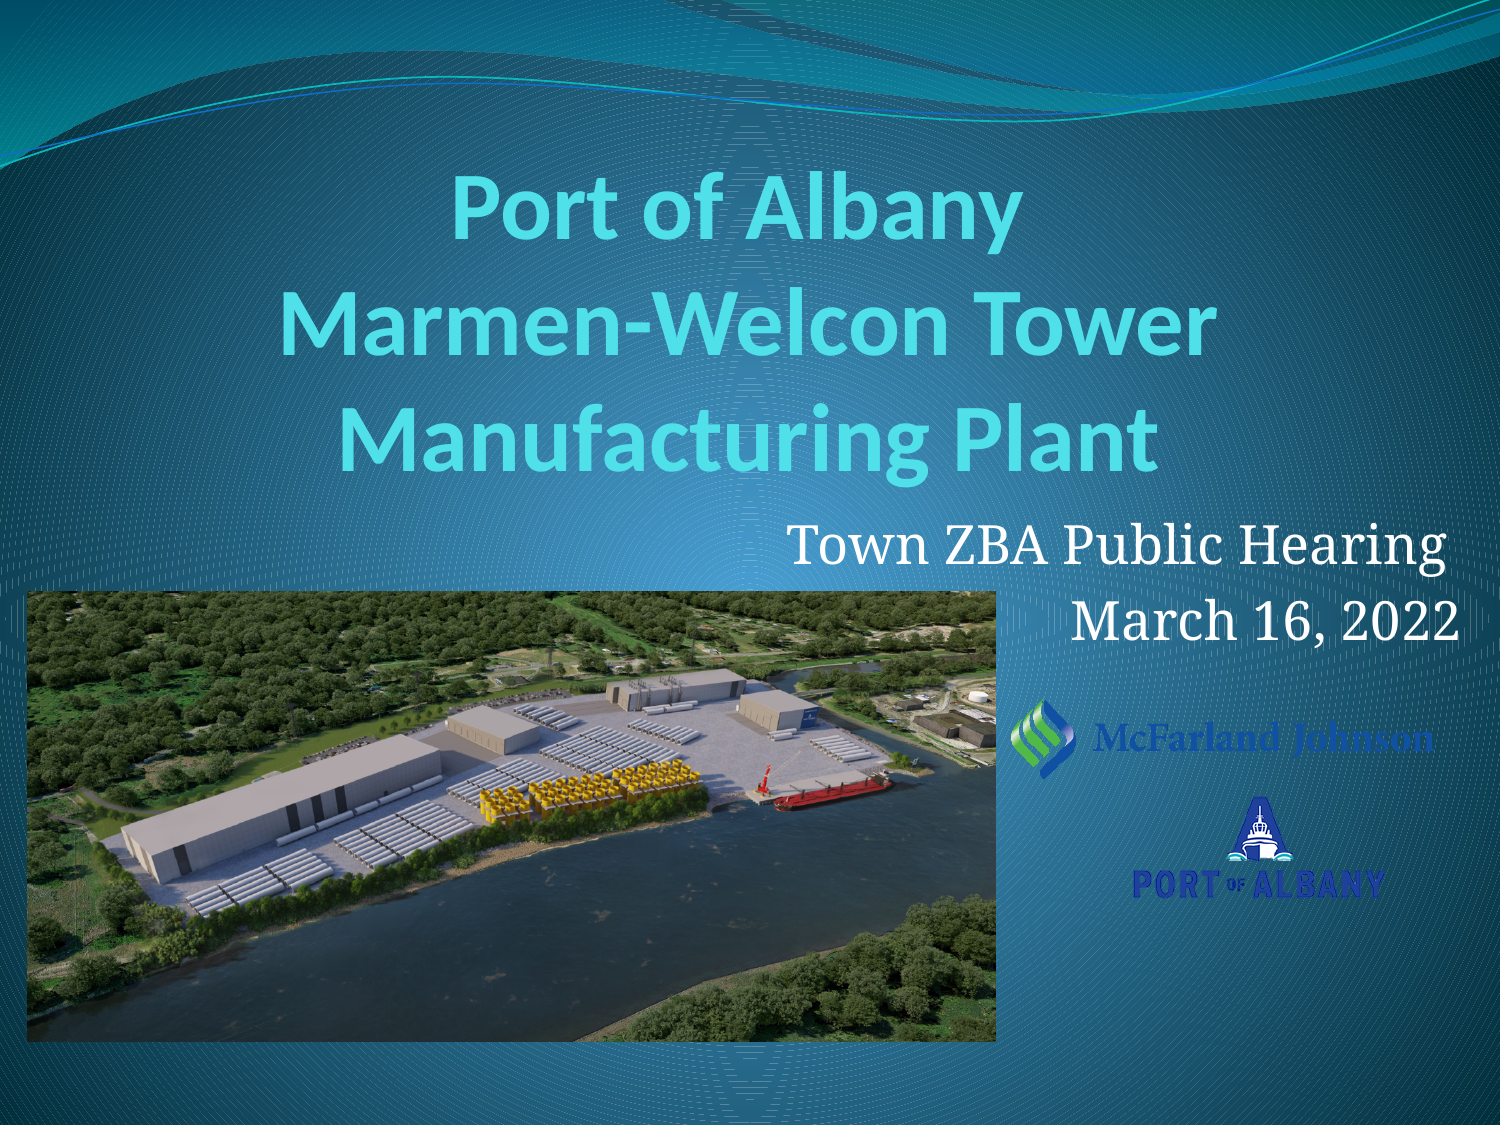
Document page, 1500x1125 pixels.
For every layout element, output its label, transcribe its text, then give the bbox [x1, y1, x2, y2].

text_box Location 1: at the end of Normanskill Street looking south into the site. [1004, 699, 1439, 791]
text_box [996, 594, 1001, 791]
title Port of Albany Marmen-Welcon Tower Manufacturing Plant [106, 141, 1394, 492]
subtitle Town ZBA Public Hearing March 16, 2022 [183, 503, 1473, 791]
picture [1011, 698, 1434, 779]
picture [1124, 791, 1395, 915]
picture [27, 591, 996, 1043]
